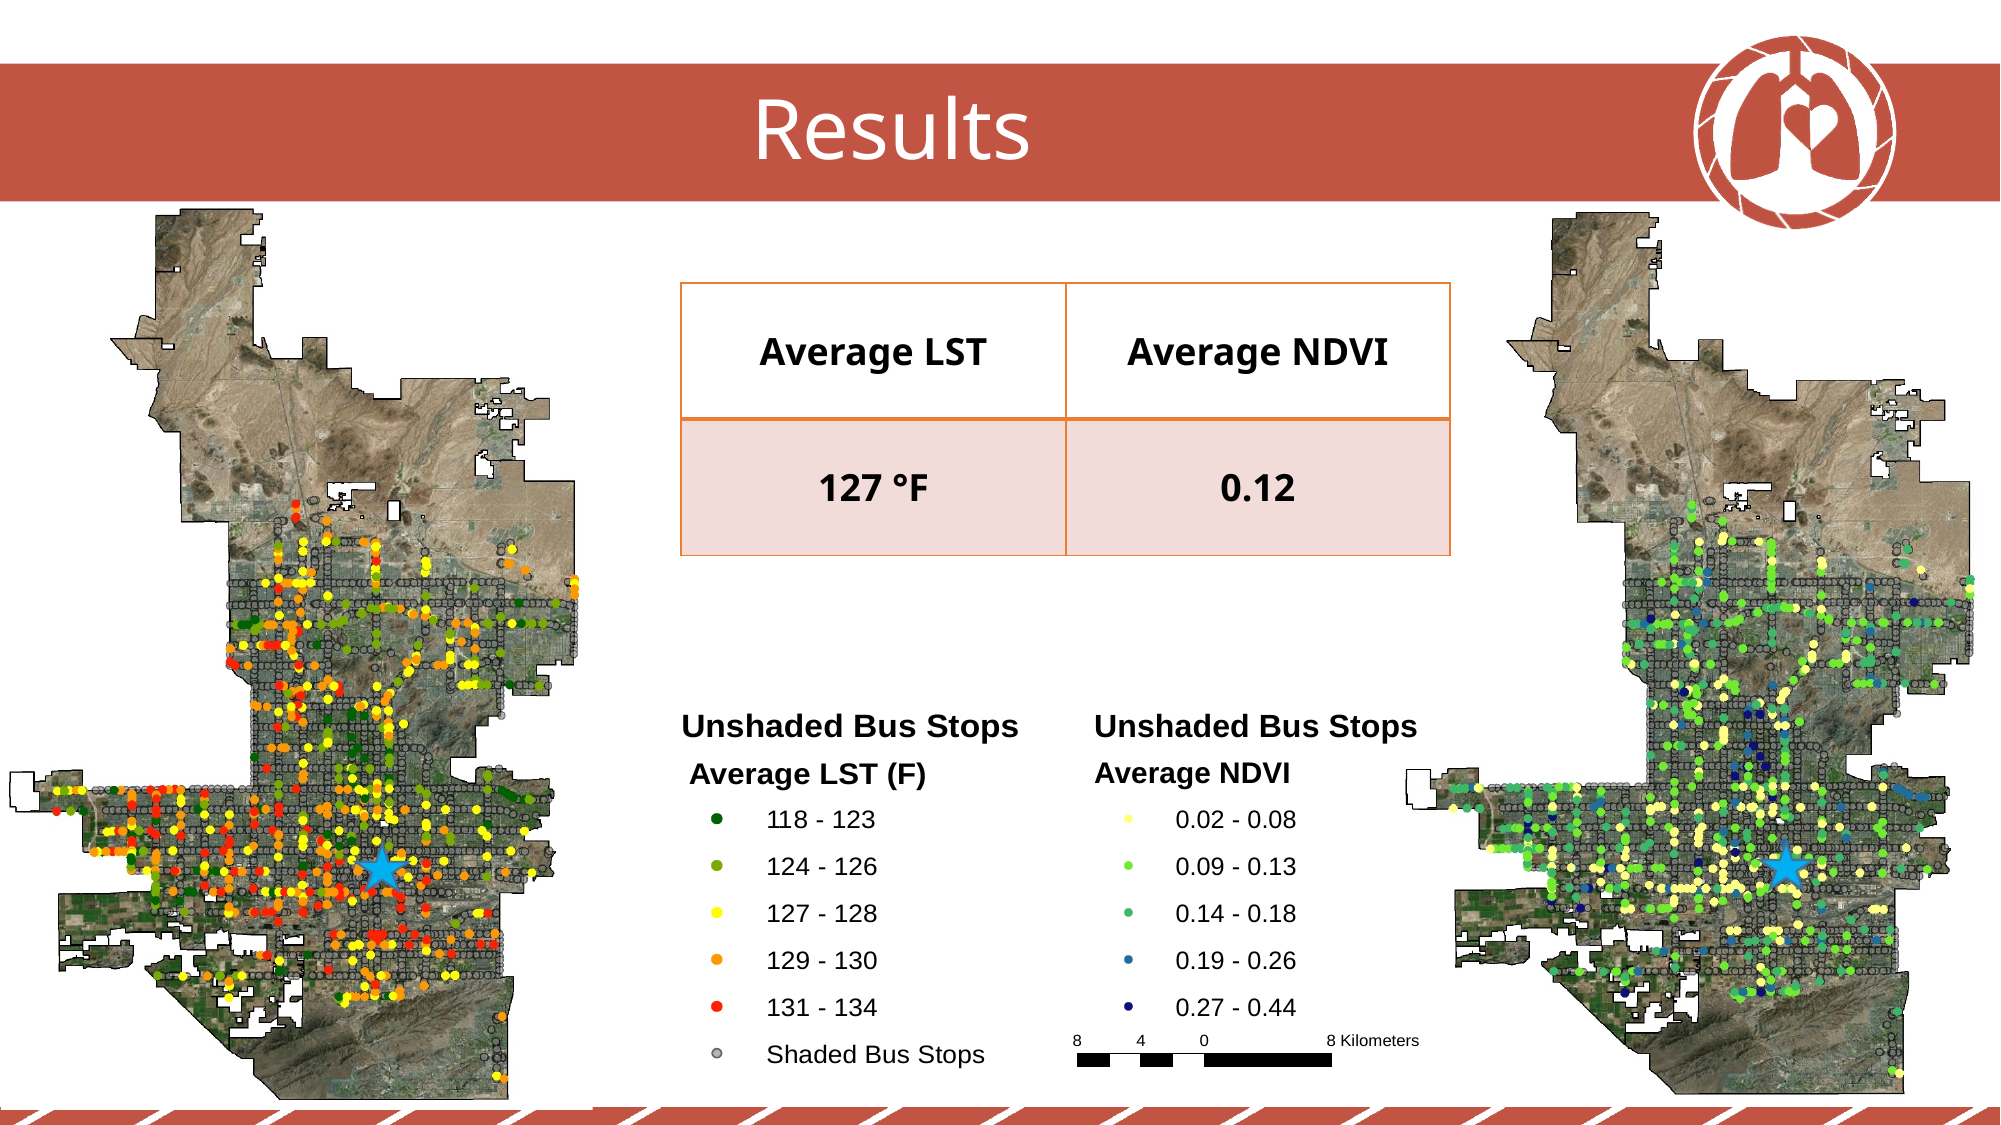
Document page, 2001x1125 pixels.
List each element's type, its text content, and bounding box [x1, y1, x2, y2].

table_cell 0.12 [1067, 421, 1399, 555]
picture [681, 707, 1020, 1072]
picture [1072, 30, 1996, 1102]
table_cell 127 °F [682, 421, 1065, 555]
table_header Average NDVI [1067, 284, 1399, 417]
table_header Average LST [682, 284, 1065, 417]
text_box Results [105, 80, 1679, 178]
picture [0, 207, 2000, 1125]
